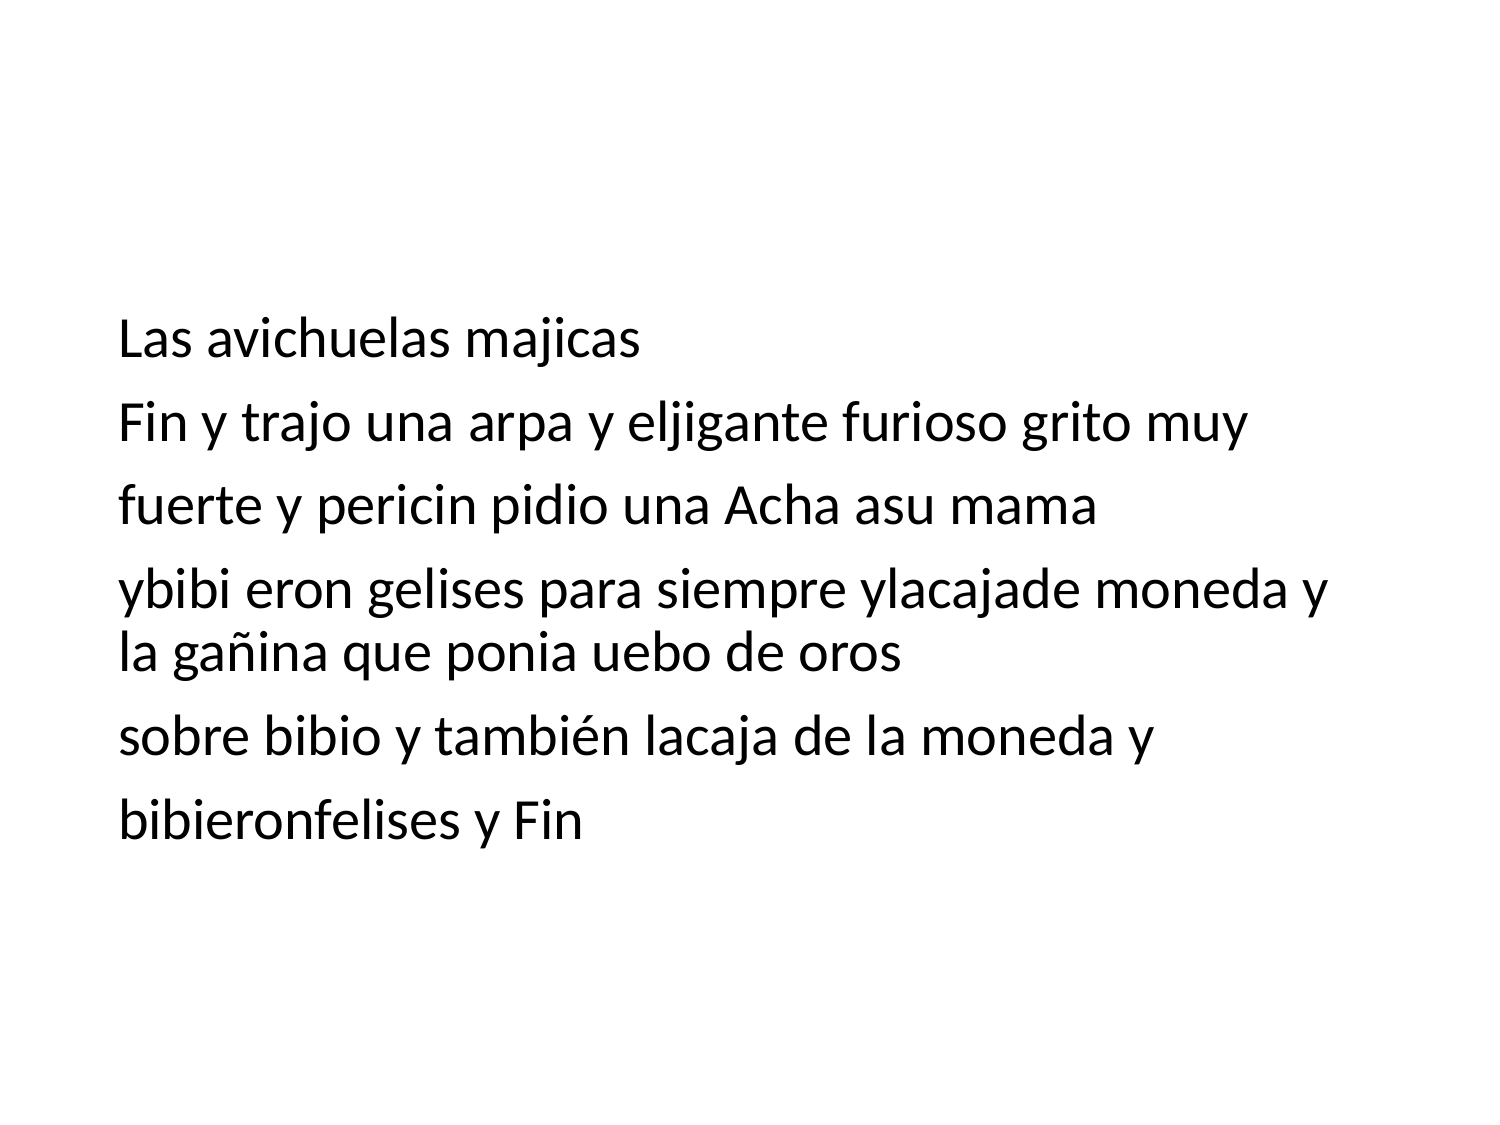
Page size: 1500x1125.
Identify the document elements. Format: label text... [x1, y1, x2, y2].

list Las avichuelas majicas Fin y trajo una arpa y eljigante furioso grito muy fuerte y pericin pidio una Acha asu mama ybibi eron gelises para siempre ylacajade moneda y la gañina que ponia uebo de oros sobre bibio y también lacaja de la moneda y bibieronfelises y Fin [103, 299, 1397, 1014]
